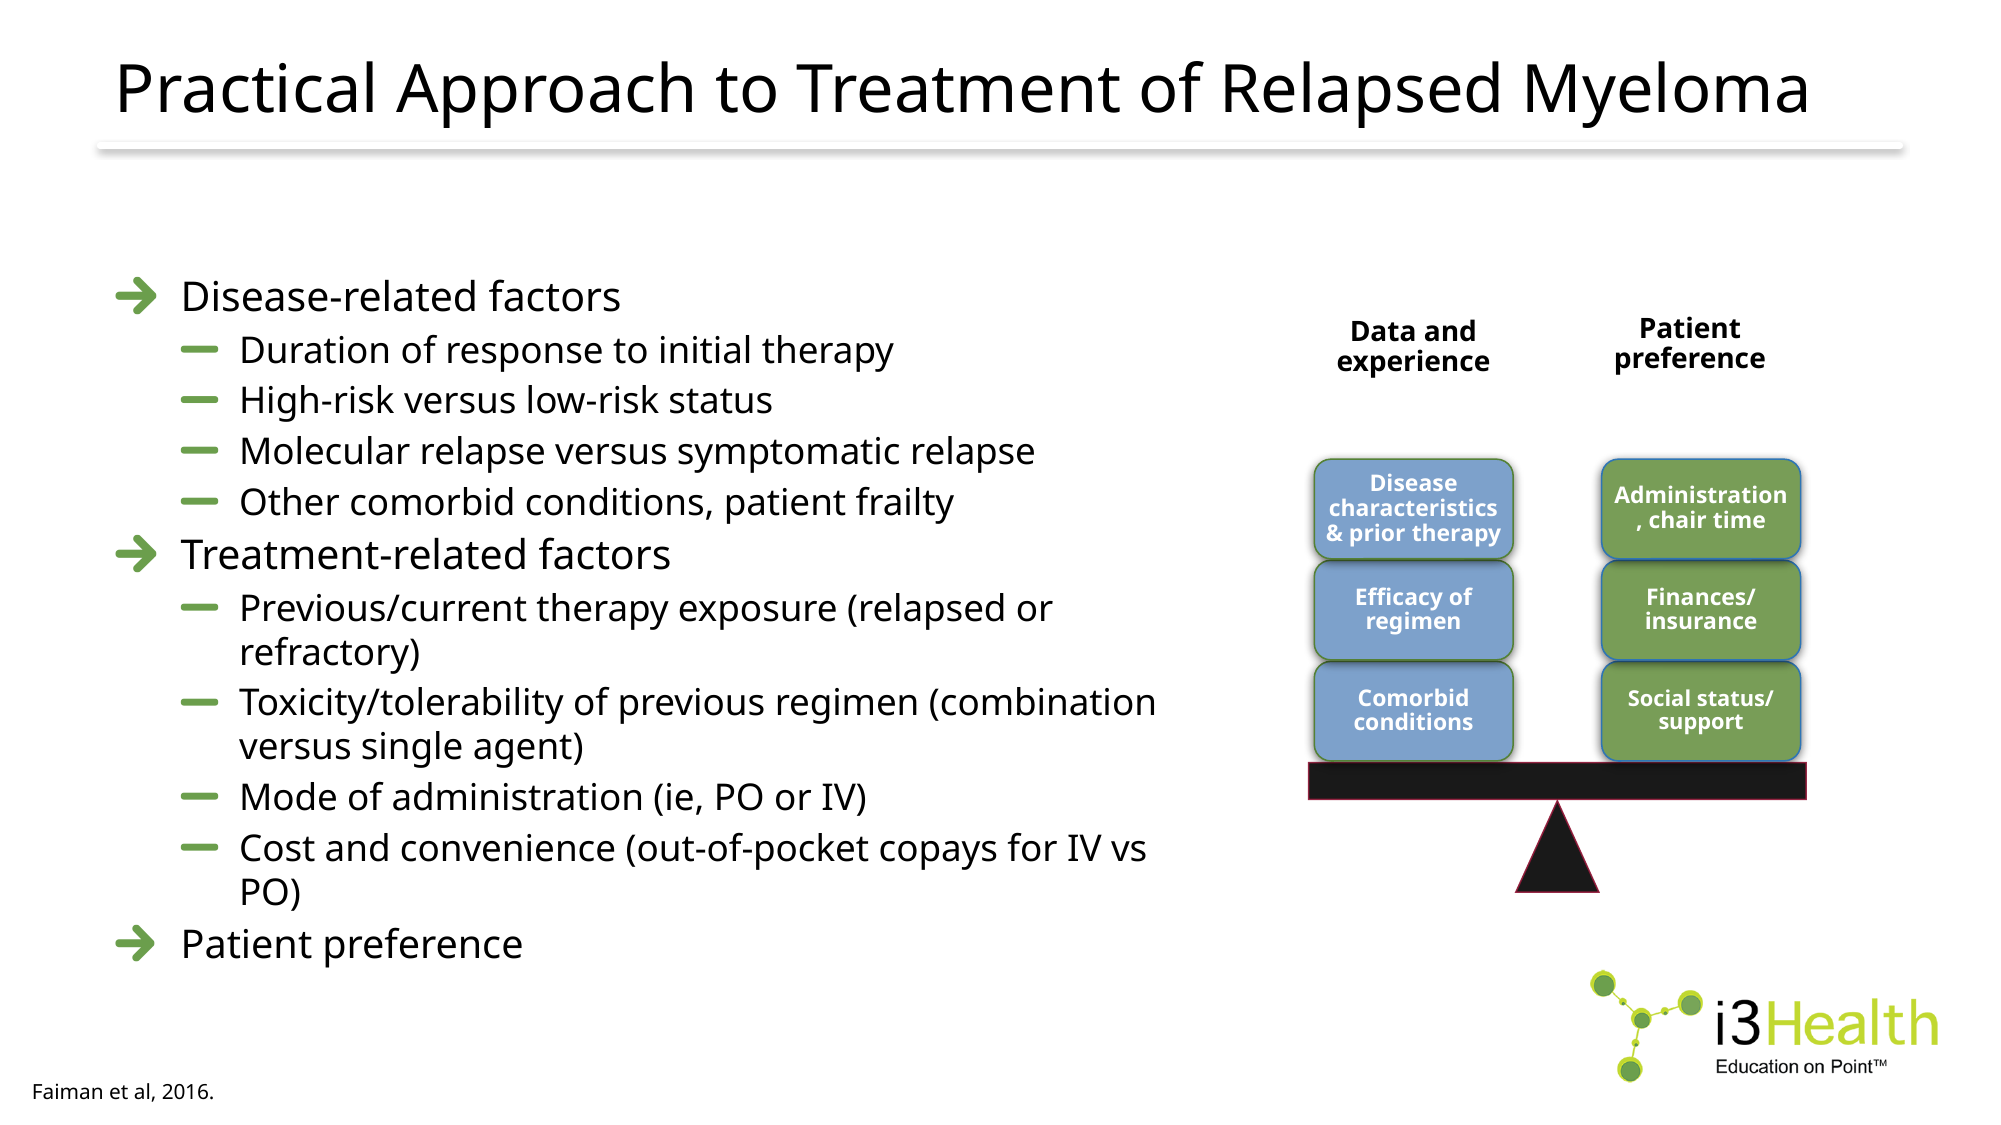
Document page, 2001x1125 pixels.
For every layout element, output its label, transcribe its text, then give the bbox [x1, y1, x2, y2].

picture [180, 587, 219, 626]
list Disease-related factors Duration of response to initial therapy High-risk versus low-risk status Molecular relapse versus symptomatic relapse Other comorbid conditions, patient frailty Treatment-related factors Previous/current therapy exposure (relapsed or refractory) Toxicity/tolerability of previous regimen (combination versus single agent) Mode of administration (ie, PO or IV) Cost and convenience (out-of-pocket copays for IV vs PO) Patient preference [99, 263, 1234, 981]
picture [180, 430, 219, 469]
picture [180, 827, 219, 866]
picture [114, 274, 158, 317]
picture [180, 682, 219, 721]
picture [180, 329, 219, 368]
picture [180, 481, 219, 520]
picture [1575, 952, 1956, 1109]
picture [114, 532, 158, 575]
picture [180, 776, 219, 815]
title Practical Approach to Treatment of Relapsed Myeloma [99, 38, 1900, 135]
picture [180, 380, 219, 418]
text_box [1269, 283, 1807, 893]
list Faiman et al, 2016. [31, 1078, 216, 1104]
picture [114, 922, 156, 964]
